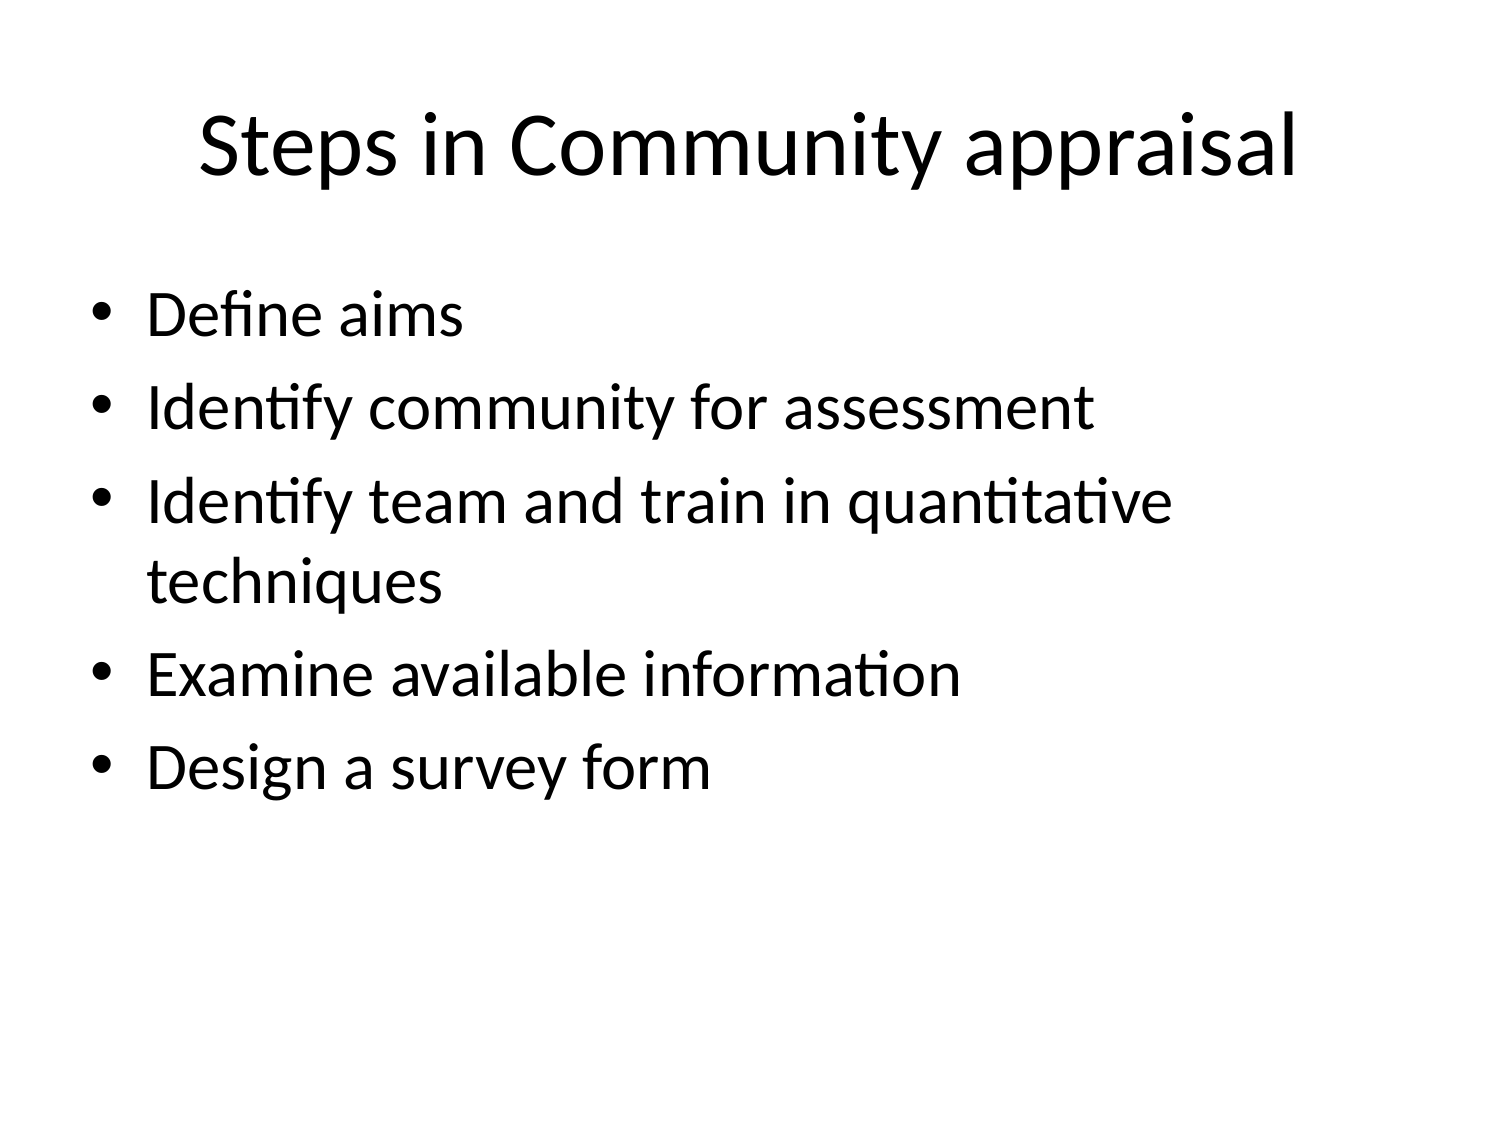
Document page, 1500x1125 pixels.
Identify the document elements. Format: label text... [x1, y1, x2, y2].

title Steps in Community appraisal [75, 45, 1425, 233]
list Define aims Identify community for assessment Identify team and train in quantitative techniques Examine available information Design a survey form [75, 262, 1425, 1005]
